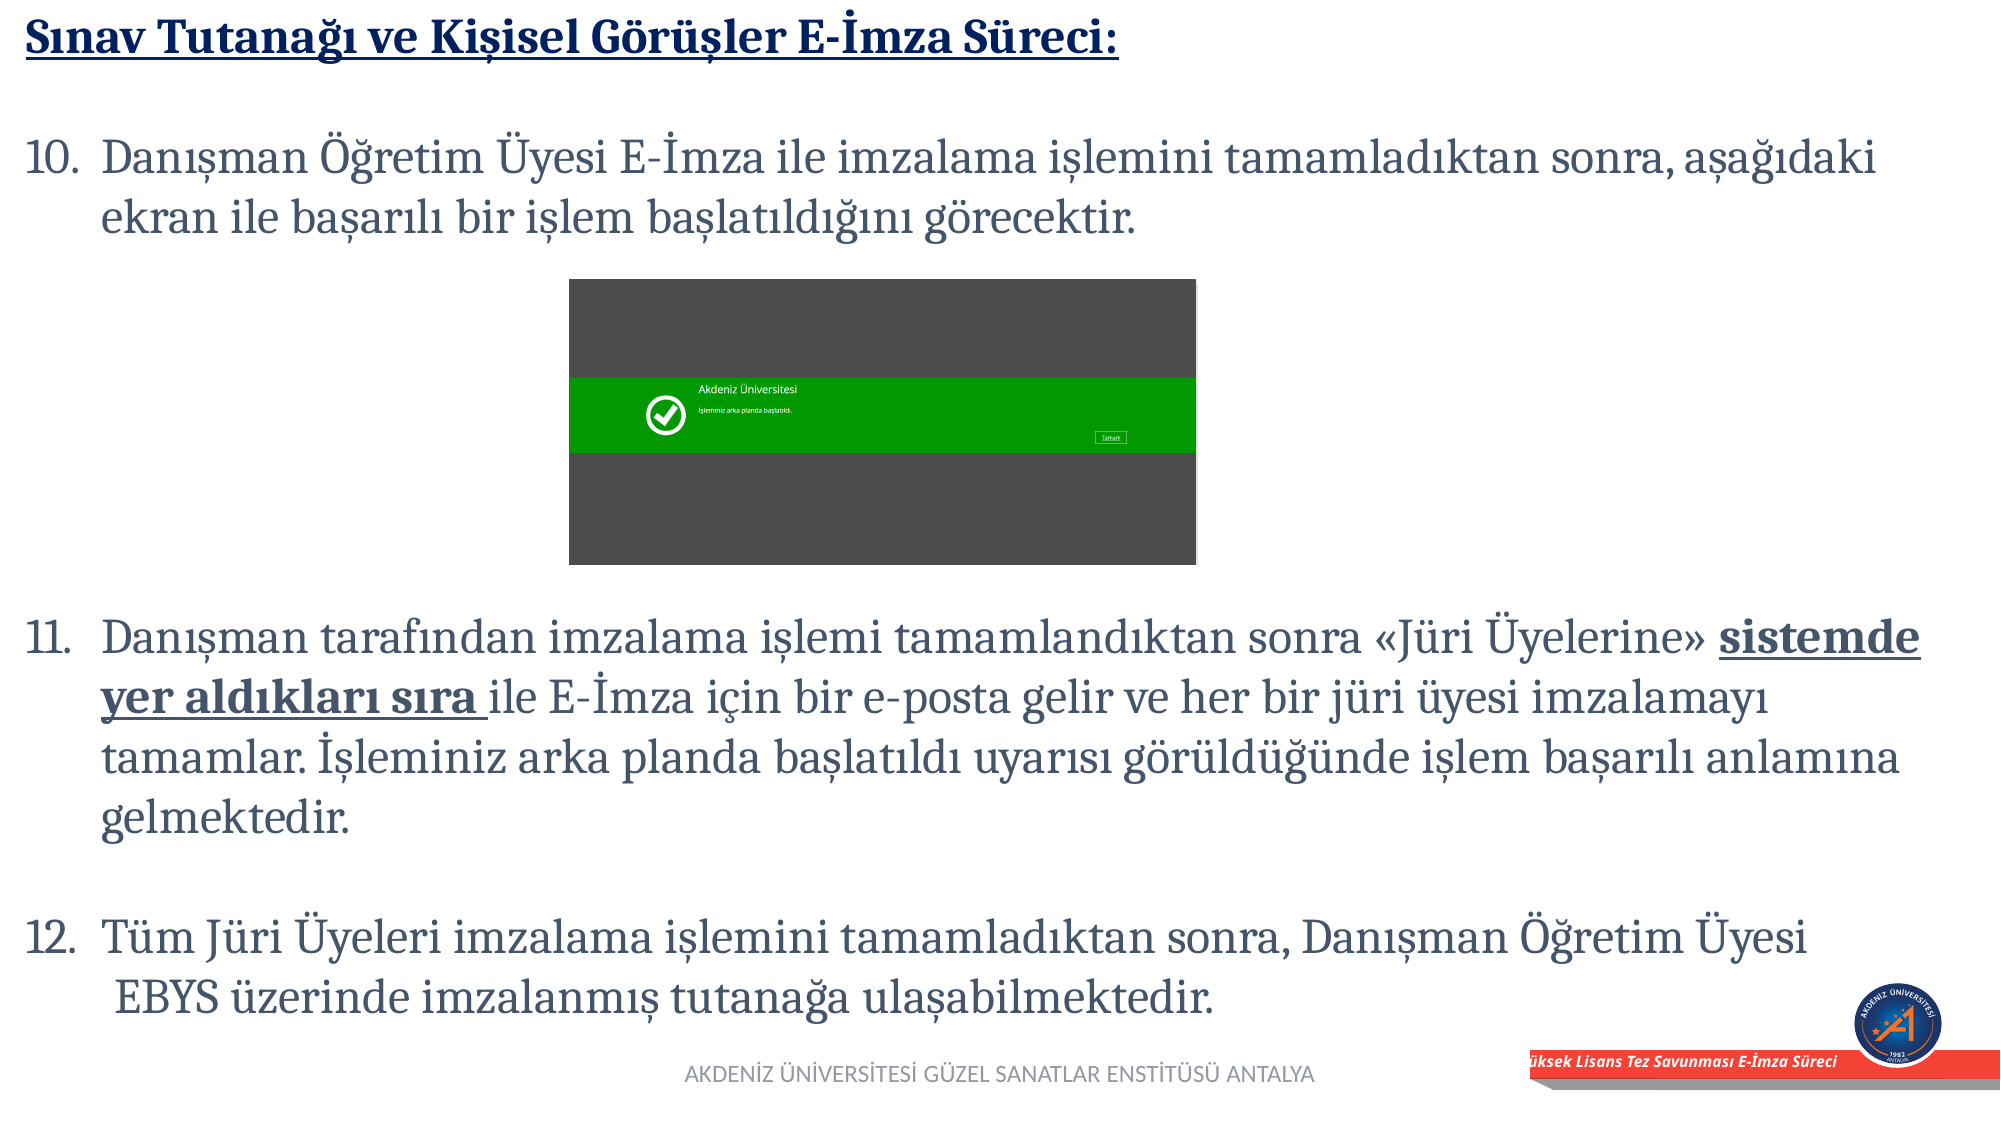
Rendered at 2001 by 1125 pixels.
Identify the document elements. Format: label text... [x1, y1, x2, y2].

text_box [1334, 981, 2000, 1125]
footer AKDENİZ ÜNİVERSİTESİ GÜZEL SANATLAR ENSTİTÜSÜ ANTALYA [662, 1042, 1334, 1103]
text_box Sınav Tutanağı ve Kişisel Görüşler E-İmza Süreci: Danışman Öğretim Üyesi E-İmza ile imzalama işlemini tamamladıktan sonra, aşağıdaki ekran ile başarılı bir işlem başlatıldığını görecektir. Danışman tarafından imzalama işlemi tamamlandıktan sonra «Jüri Üyelerine» sistemde yer aldıkları sıra ile E-İmza için bir e-posta gelir ve her bir jüri üyesi imzalamayı tamamlar. İşleminiz arka planda başlatıldı uyarısı görüldüğünde işlem başarılı anlamına gelmektedir. Tüm Jüri Üyeleri imzalama işlemini tamamladıktan sonra, Danışman Öğretim Üyesi EBYS üzerinde imzalanmış tutanağa ulaşabilmektedir. [11, 0, 1957, 1032]
picture [569, 279, 1198, 565]
